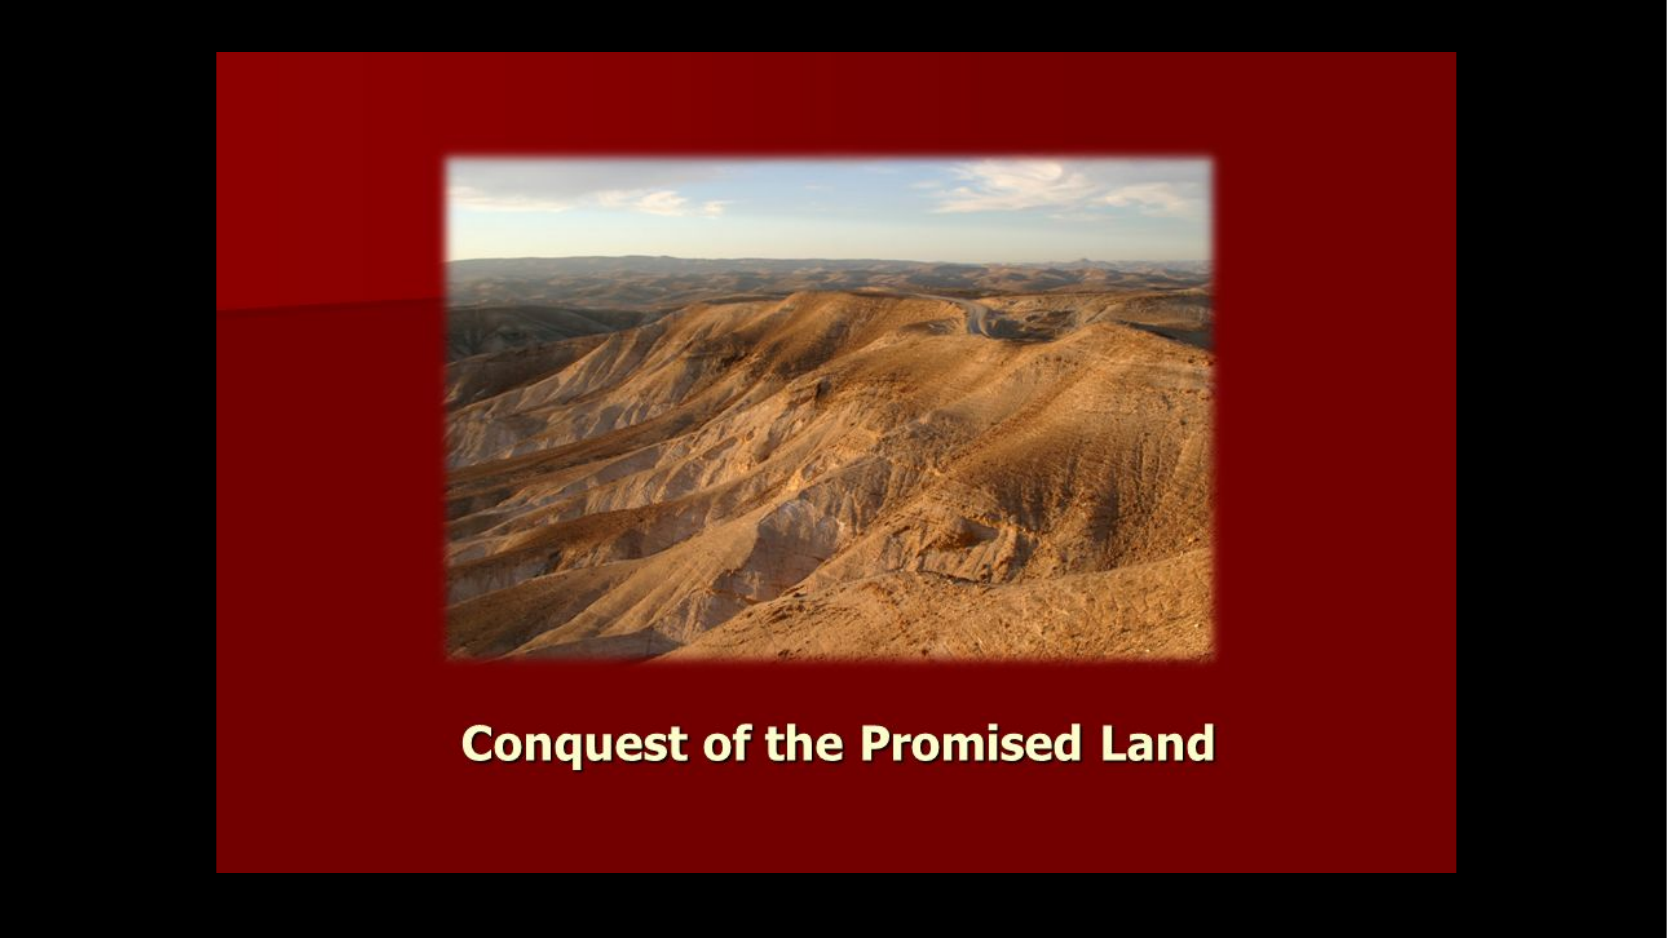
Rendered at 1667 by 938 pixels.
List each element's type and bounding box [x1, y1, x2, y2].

picture [216, 51, 1457, 873]
